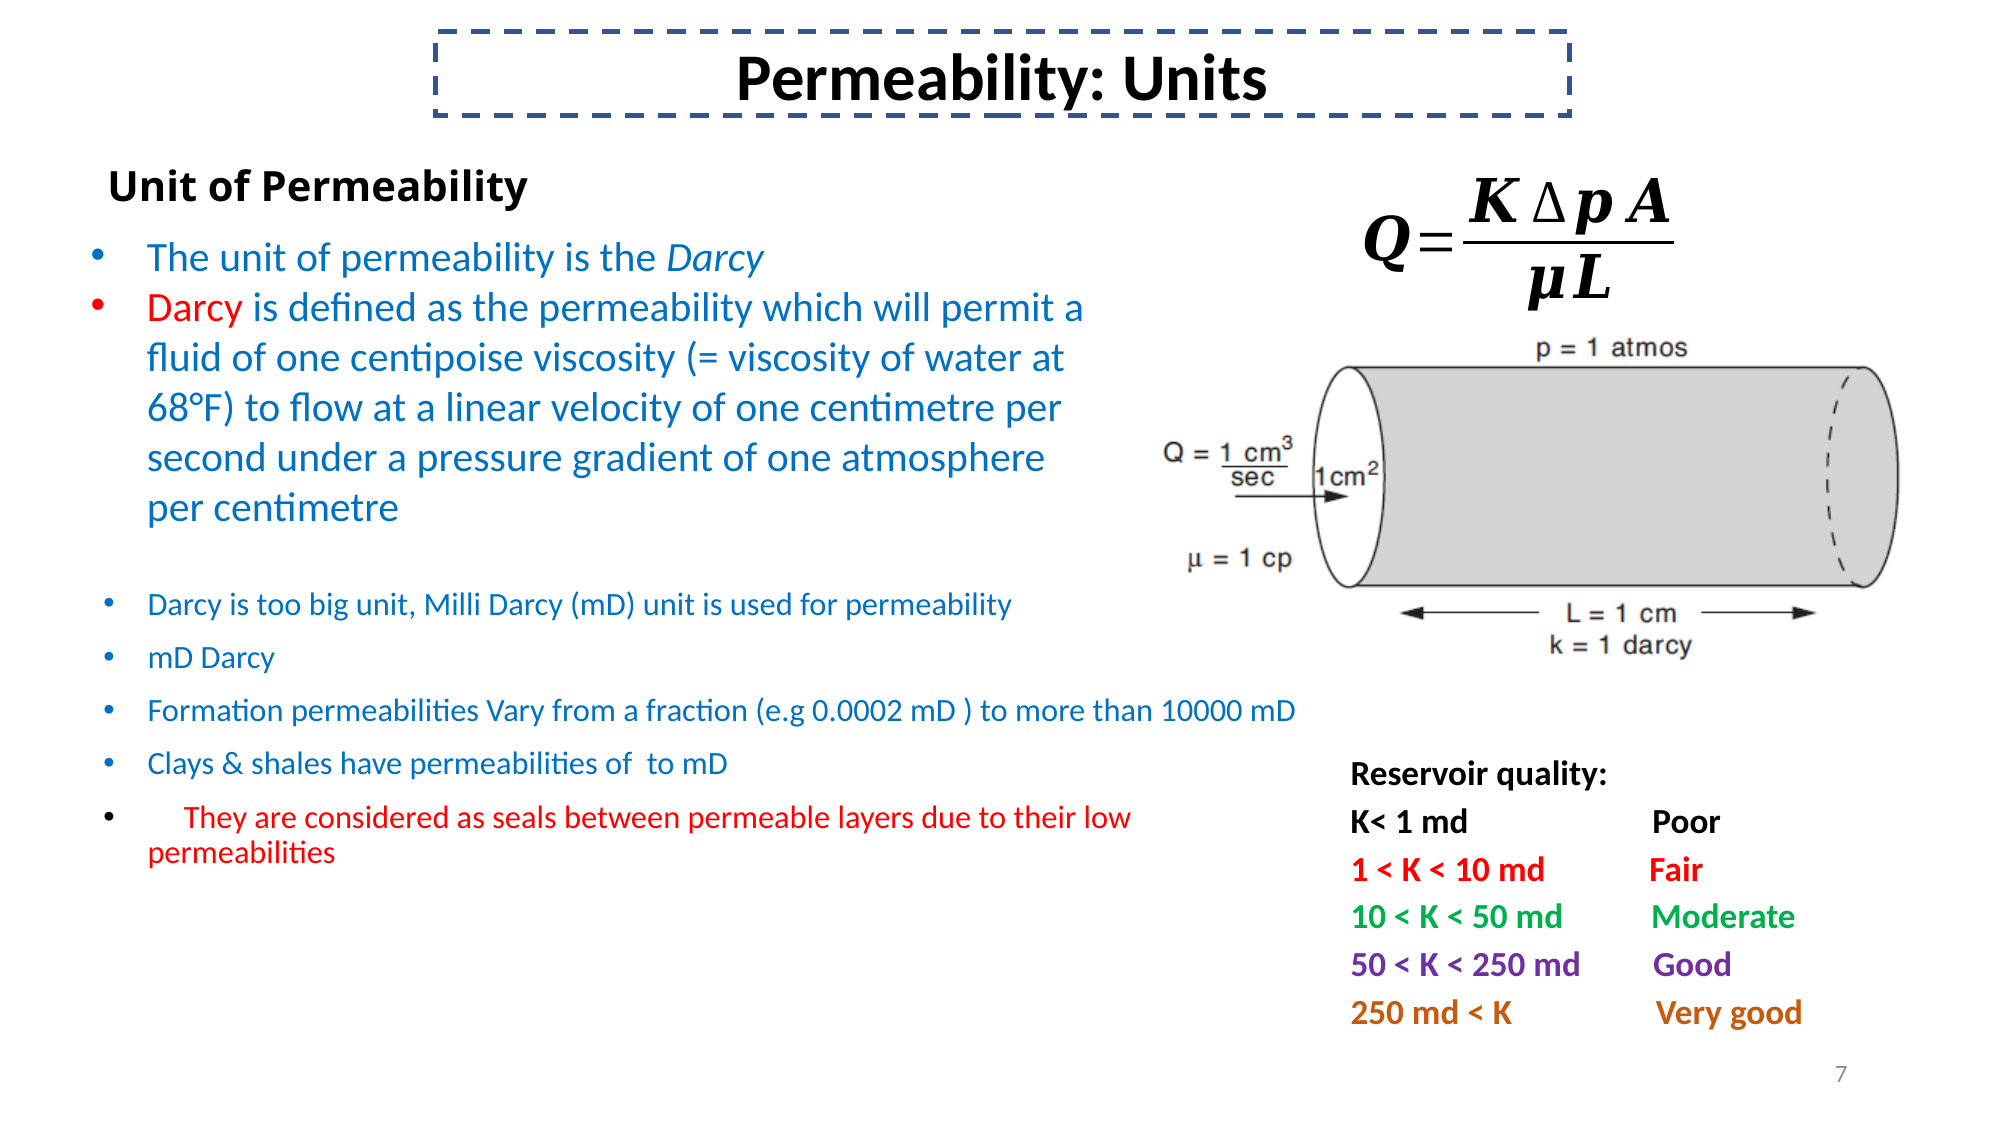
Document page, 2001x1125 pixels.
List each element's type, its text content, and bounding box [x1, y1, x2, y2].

text_box Permeability: Units [435, 31, 1571, 116]
text_box Unit of Permeability [92, 152, 544, 218]
text_box [0, 375, 681, 740]
slide_number 7 [1412, 1044, 1863, 1103]
text_box The unit of permeability is the Darcy Darcy is defined as the permeability which will permit a fluid of one centipoise viscosity (= viscosity of water at 68°F) to flow at a linear velocity of one centimetre per second under a pressure gradient of one atmosphere per centimetre [75, 222, 1127, 537]
text_box Reservoir quality: K< 1 md Poor 1 < K < 10 md Fair 10 < K < 50 md Moderate 50 < K < 250 md Good 250 md < K Very good [1335, 748, 1903, 1044]
picture [1152, 312, 1913, 663]
